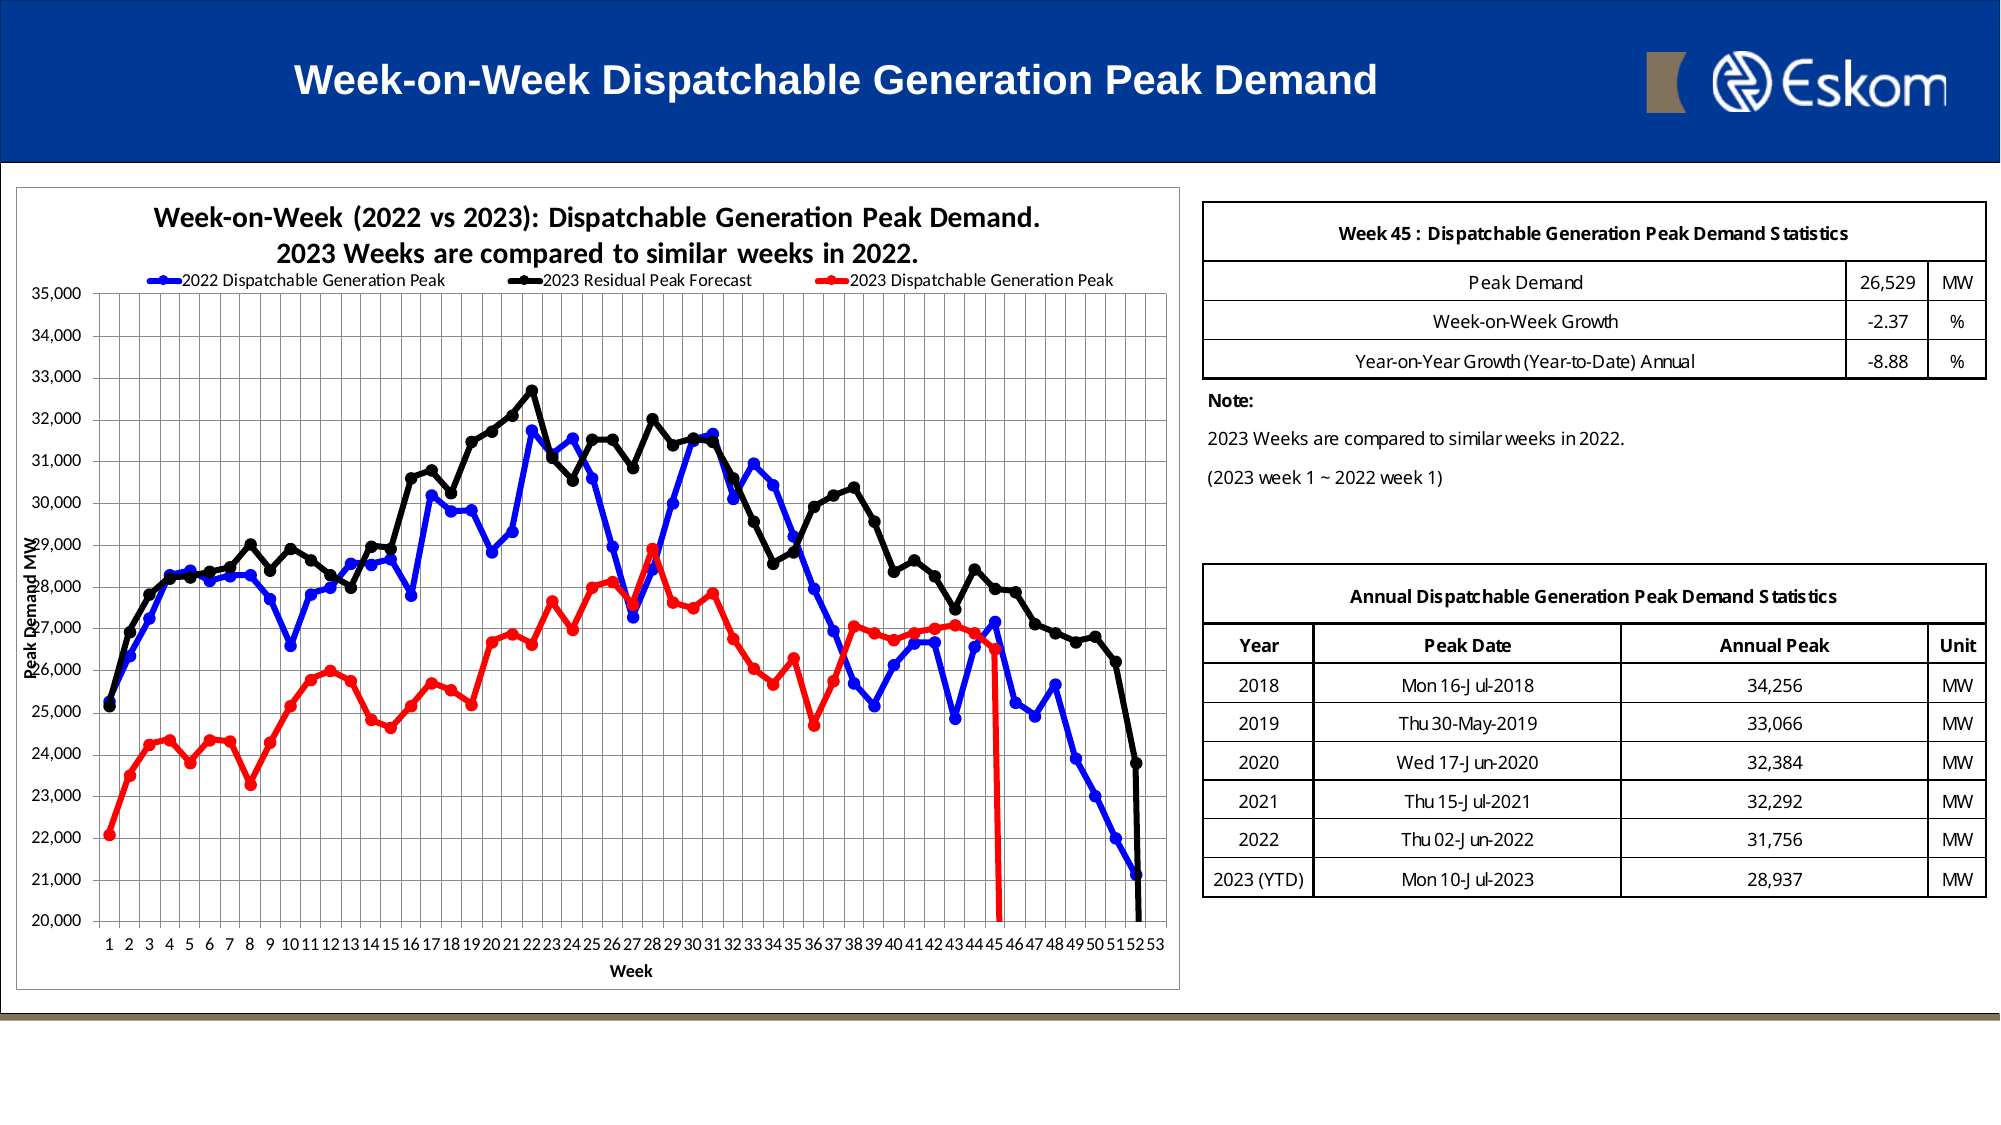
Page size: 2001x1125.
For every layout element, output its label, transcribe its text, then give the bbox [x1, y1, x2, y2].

picture [0, 162, 2000, 1015]
text_box Week-on-Week Dispatchable Generation Peak Demand [279, 27, 1426, 137]
